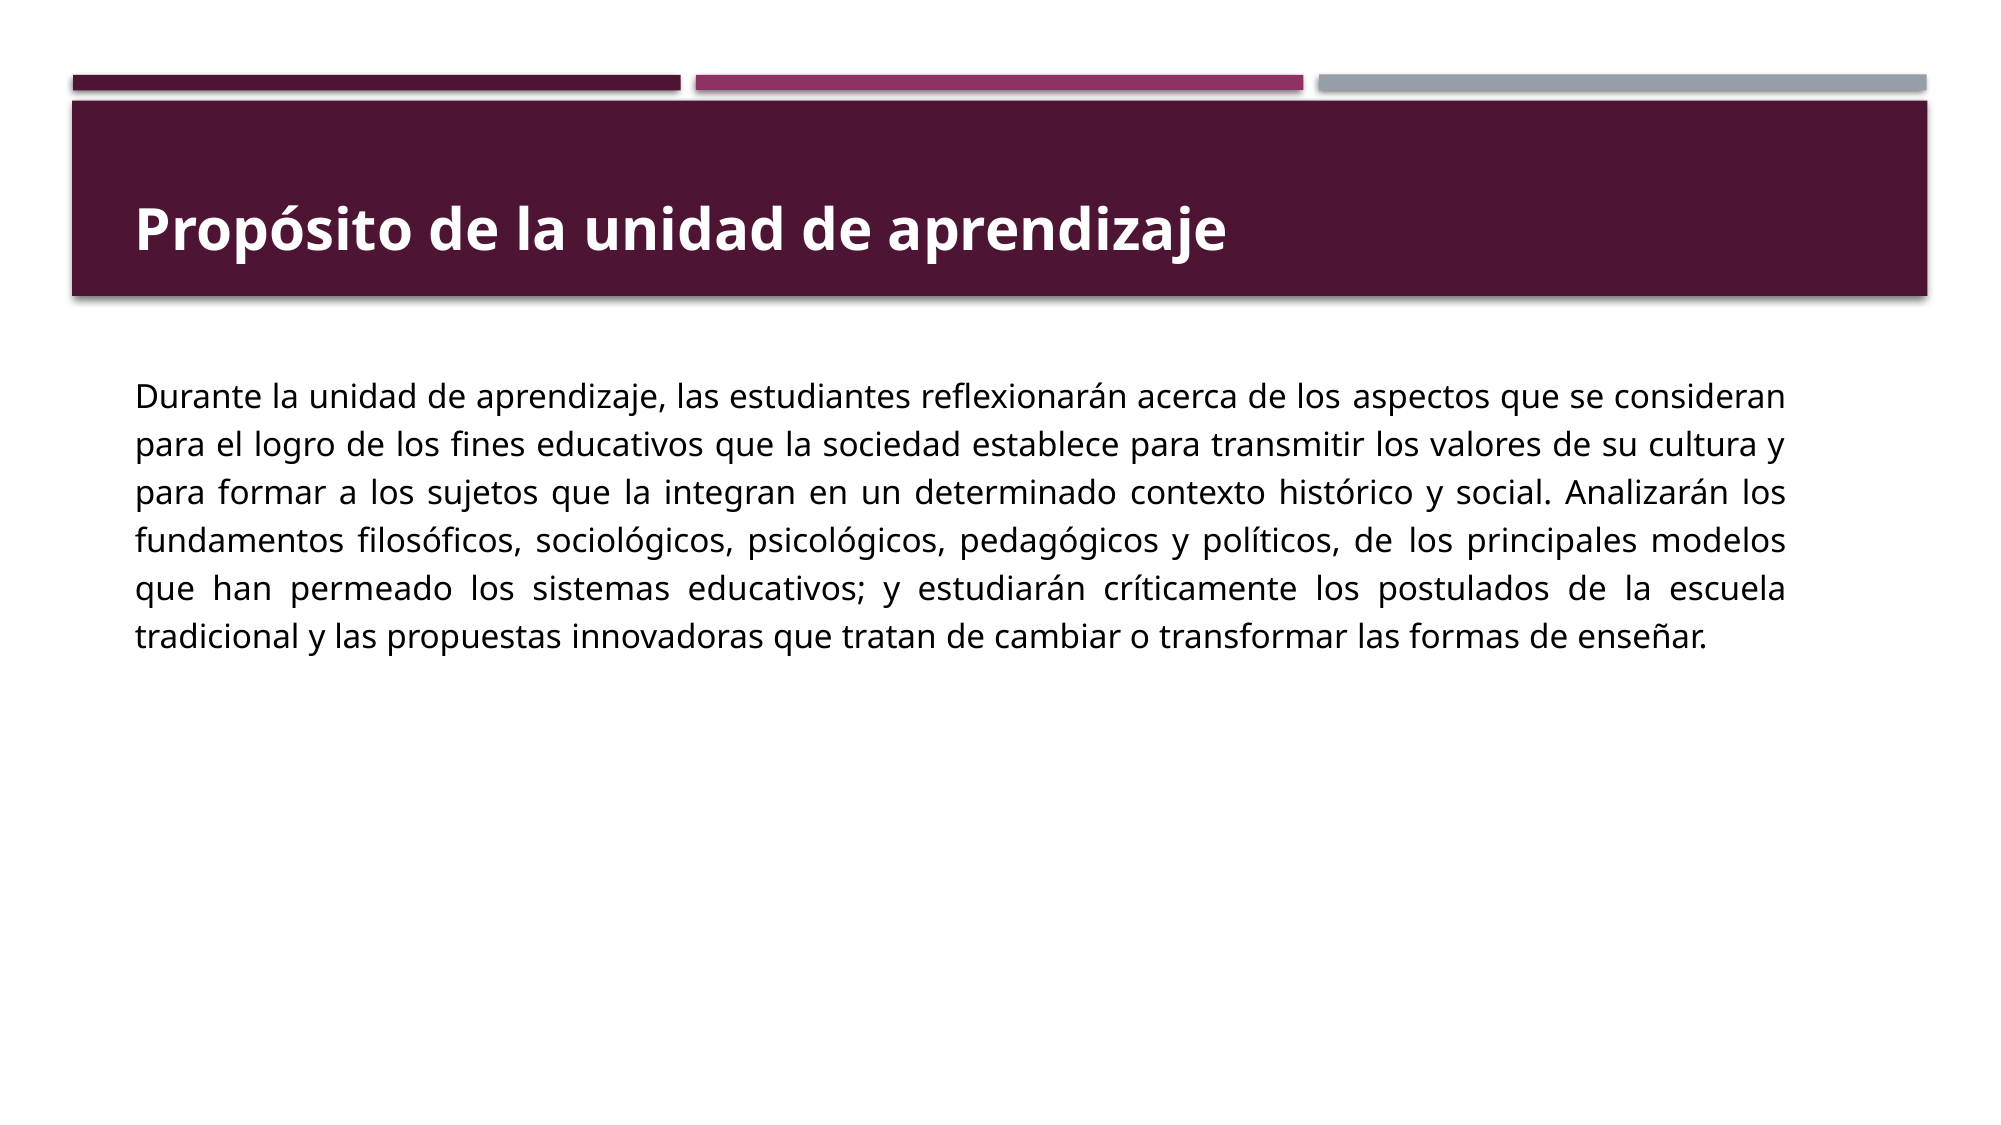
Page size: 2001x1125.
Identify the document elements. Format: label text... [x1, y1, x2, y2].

text_box Propósito de la unidad de aprendizaje Durante la unidad de aprendizaje, las estudiantes reflexionarán acerca de los aspectos que se consideran para el logro de los fines educativos que la sociedad establece para transmitir los valores de su cultura y para formar a los sujetos que la integran en un determinado contexto histórico y social. Analizarán los fundamentos filosóficos, sociológicos, psicológicos, pedagógicos y políticos, de los principales modelos que han permeado los sistemas educativos; y estudiarán críticamente los postulados de la escuela tradicional y las propuestas innovadoras que tratan de cambiar o transformar las formas de enseñar. [62, 185, 1828, 663]
